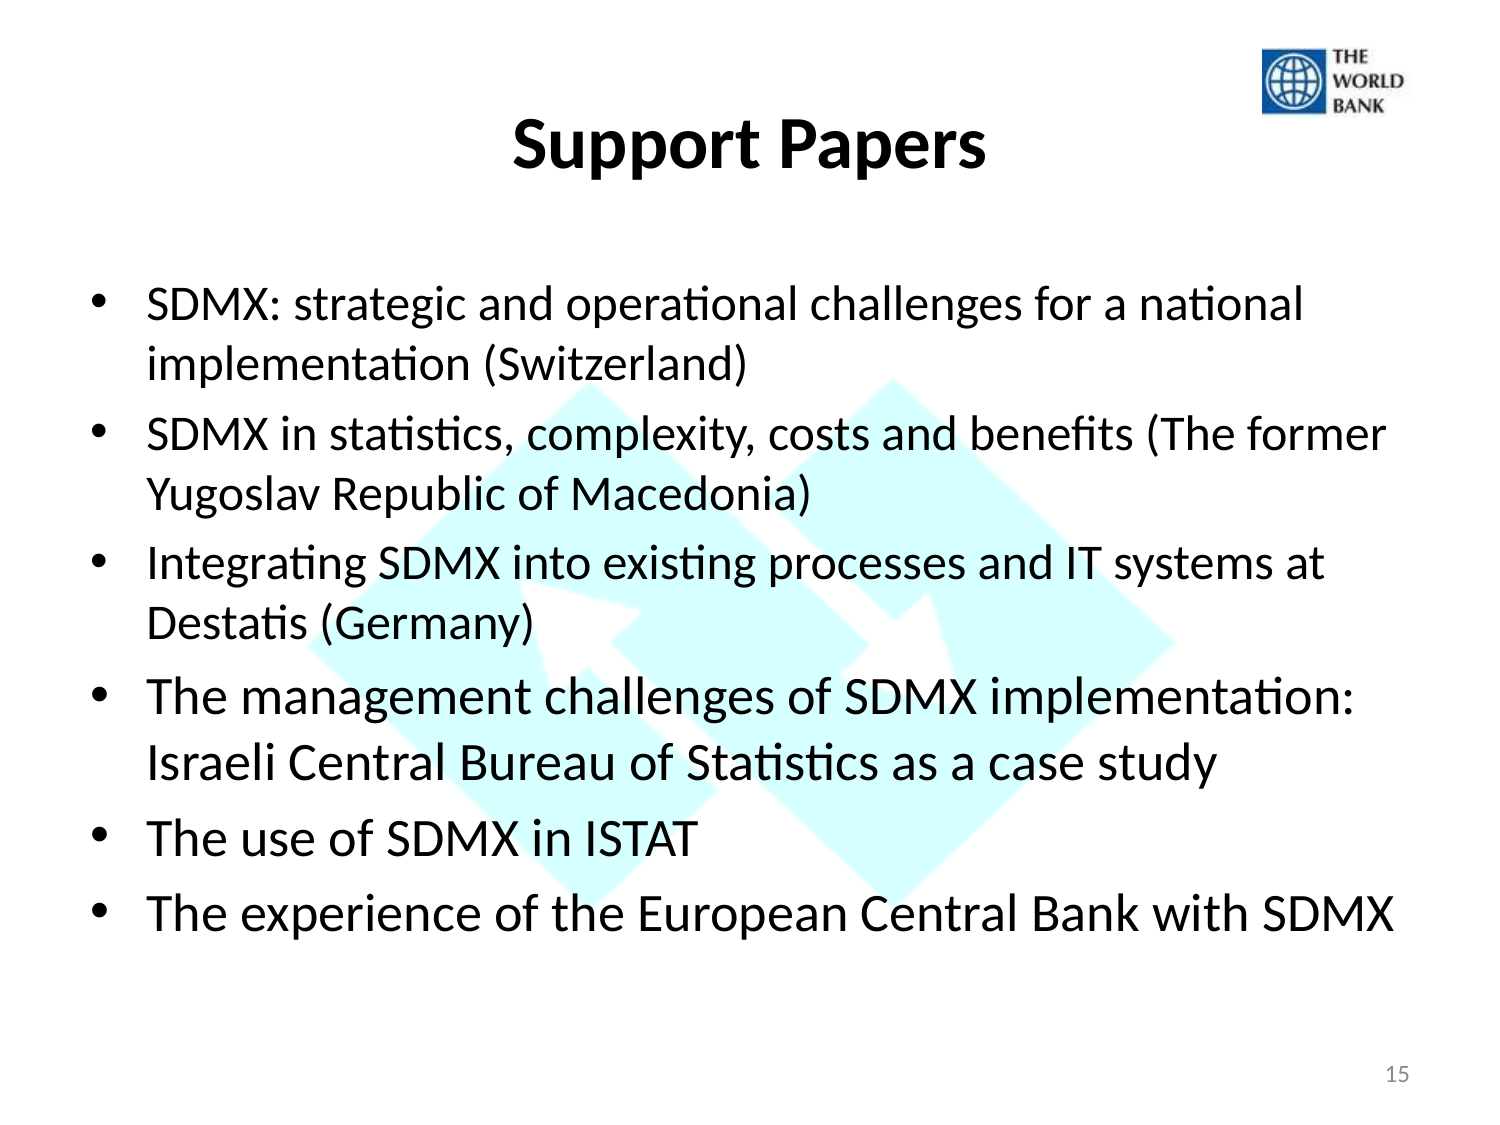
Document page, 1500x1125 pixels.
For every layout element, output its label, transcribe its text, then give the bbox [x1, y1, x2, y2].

title Support Papers [75, 45, 1425, 233]
slide_number 15 [1074, 1042, 1425, 1103]
list SDMX: strategic and operational challenges for a national implementation (Switzerland) SDMX in statistics, complexity, costs and benefits (The former Yugoslav Republic of Macedonia) Integrating SDMX into existing processes and IT systems at Destatis (Germany) The management challenges of SDMX implementation: Israeli Central Bureau of Statistics as a case study The use of SDMX in ISTAT The experience of the European Central Bank with SDMX [75, 262, 1425, 1005]
